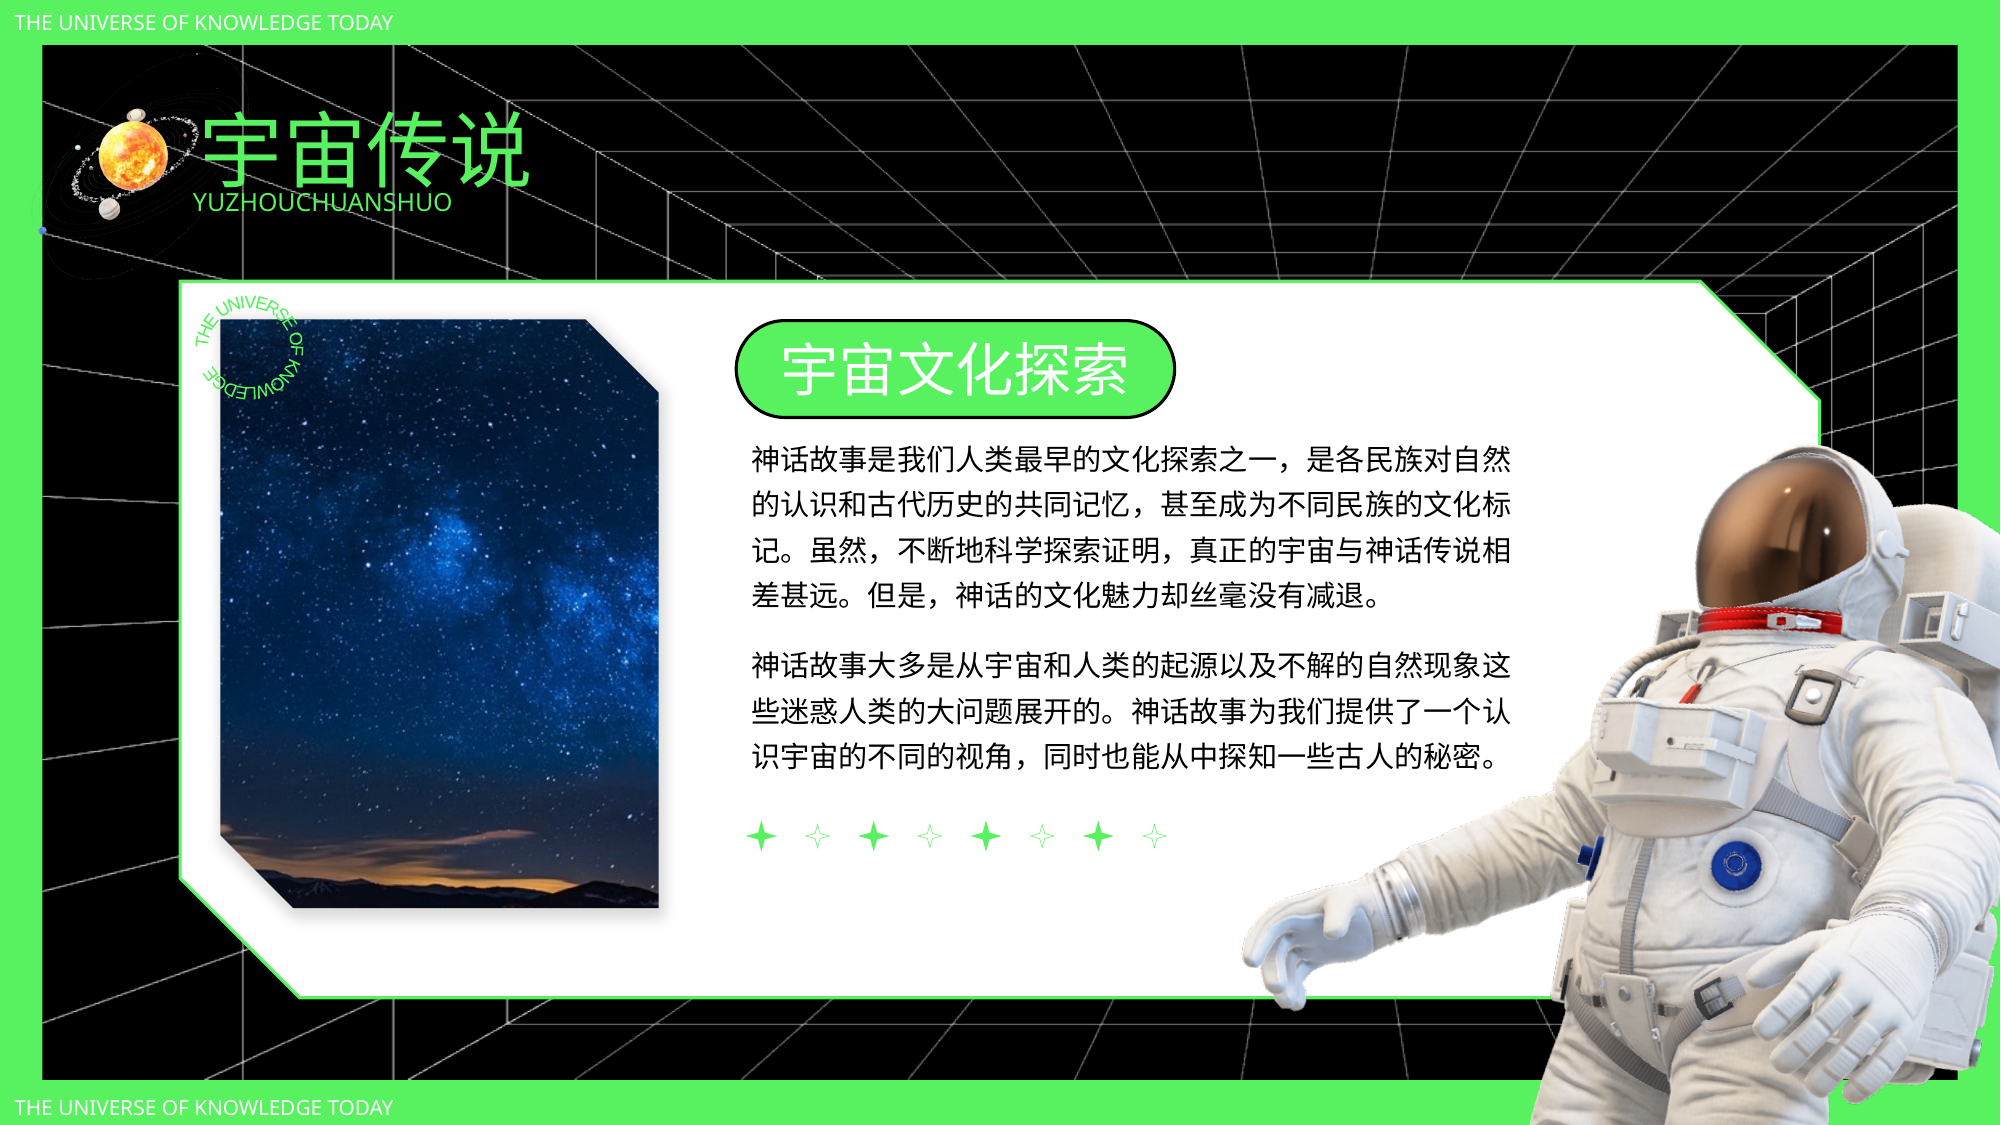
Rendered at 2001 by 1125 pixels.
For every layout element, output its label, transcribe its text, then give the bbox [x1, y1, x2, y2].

text_box THE UNIVERSE OF KNOWLEDGE TODAY [0, 1086, 1112, 1125]
text_box [760, 319, 1112, 326]
text_box [760, 412, 1112, 419]
text_box [801, 820, 834, 852]
text_box [1082, 820, 1112, 852]
text_box THE UNIVERSE OF KNOWLEDGE TODAY [0, 2, 2000, 43]
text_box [178, 91, 626, 221]
text_box 宇宙文化探索 [755, 326, 1112, 412]
text_box [745, 820, 777, 852]
text_box [219, 318, 660, 910]
text_box [1026, 820, 1058, 852]
text_box [858, 820, 890, 852]
picture [0, 43, 2000, 1125]
text_box [179, 280, 1713, 999]
text_box 神话故事大多是从宇宙和人类的起源以及不解的自然现象这些迷惑人类的大问题展开的。神话故事为我们提供了一个认识宇宙的不同的视角，同时也能从中探知一些古人的秘密。 [736, 629, 1112, 779]
text_box [914, 820, 946, 852]
text_box 神话故事是我们人类最早的文化探索之一，是各民族对自然的认识和古代历史的共同记忆，甚至成为不同民族的文化标记。虽然，不断地科学探索证明，真正的宇宙与神话传说相差甚远。但是，神话的文化魅力却丝毫没有减退。 [736, 423, 1112, 619]
text_box [970, 820, 1002, 852]
text_box [735, 329, 755, 409]
